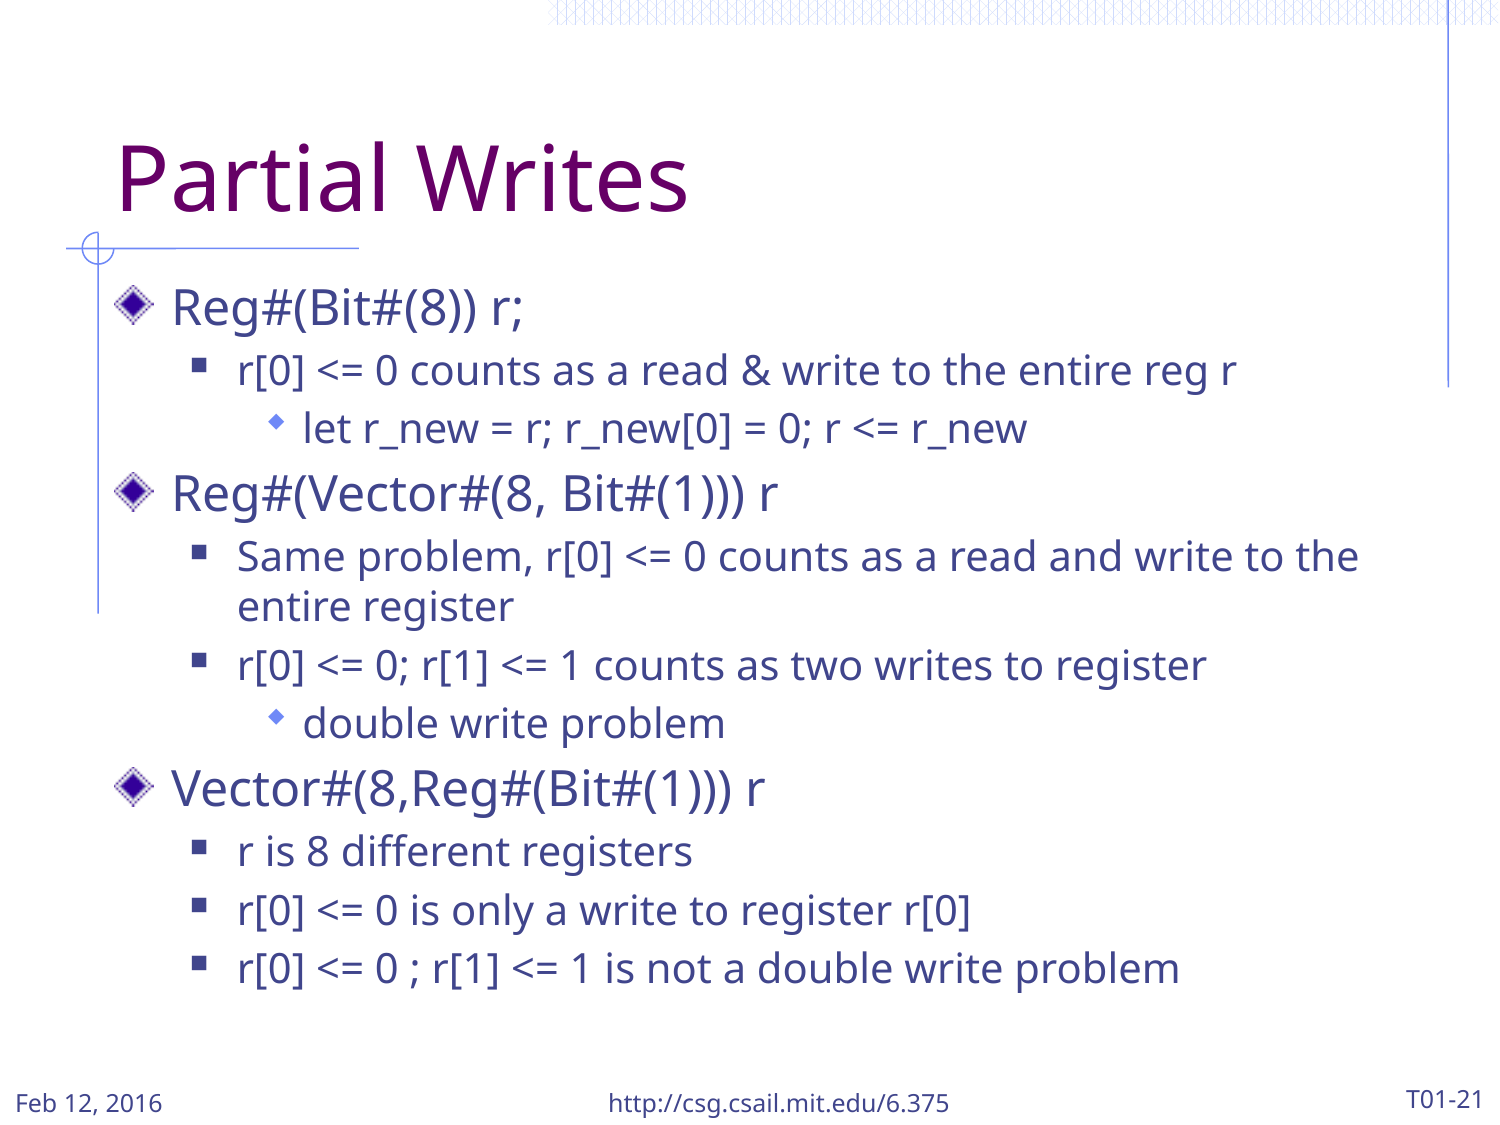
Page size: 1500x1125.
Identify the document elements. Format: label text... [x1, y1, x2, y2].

title Partial Writes [99, 49, 1376, 238]
slide_number T01-21 [1187, 1049, 1500, 1125]
footer http://csg.csail.mit.edu/6.375 [508, 1049, 1051, 1125]
list Reg#(Bit#(8)) r; r[0] <= 0 counts as a read & write to the entire reg r let r_new = r; r_new[0] = 0; r <= r_new Reg#(Vector#(8, Bit#(1))) r Same problem, r[0] <= 0 counts as a read and write to the entire register r[0] <= 0; r[1] <= 1 counts as two writes to register double write problem Vector#(8,Reg#(Bit#(1))) r r is 8 different registers r[0] <= 0 is only a write to register r[0] r[0] <= 0 ; r[1] <= 1 is not a double write problem [99, 267, 1469, 943]
picture [114, 472, 154, 512]
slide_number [0, 1049, 313, 1125]
picture [114, 285, 154, 325]
picture [114, 767, 154, 807]
